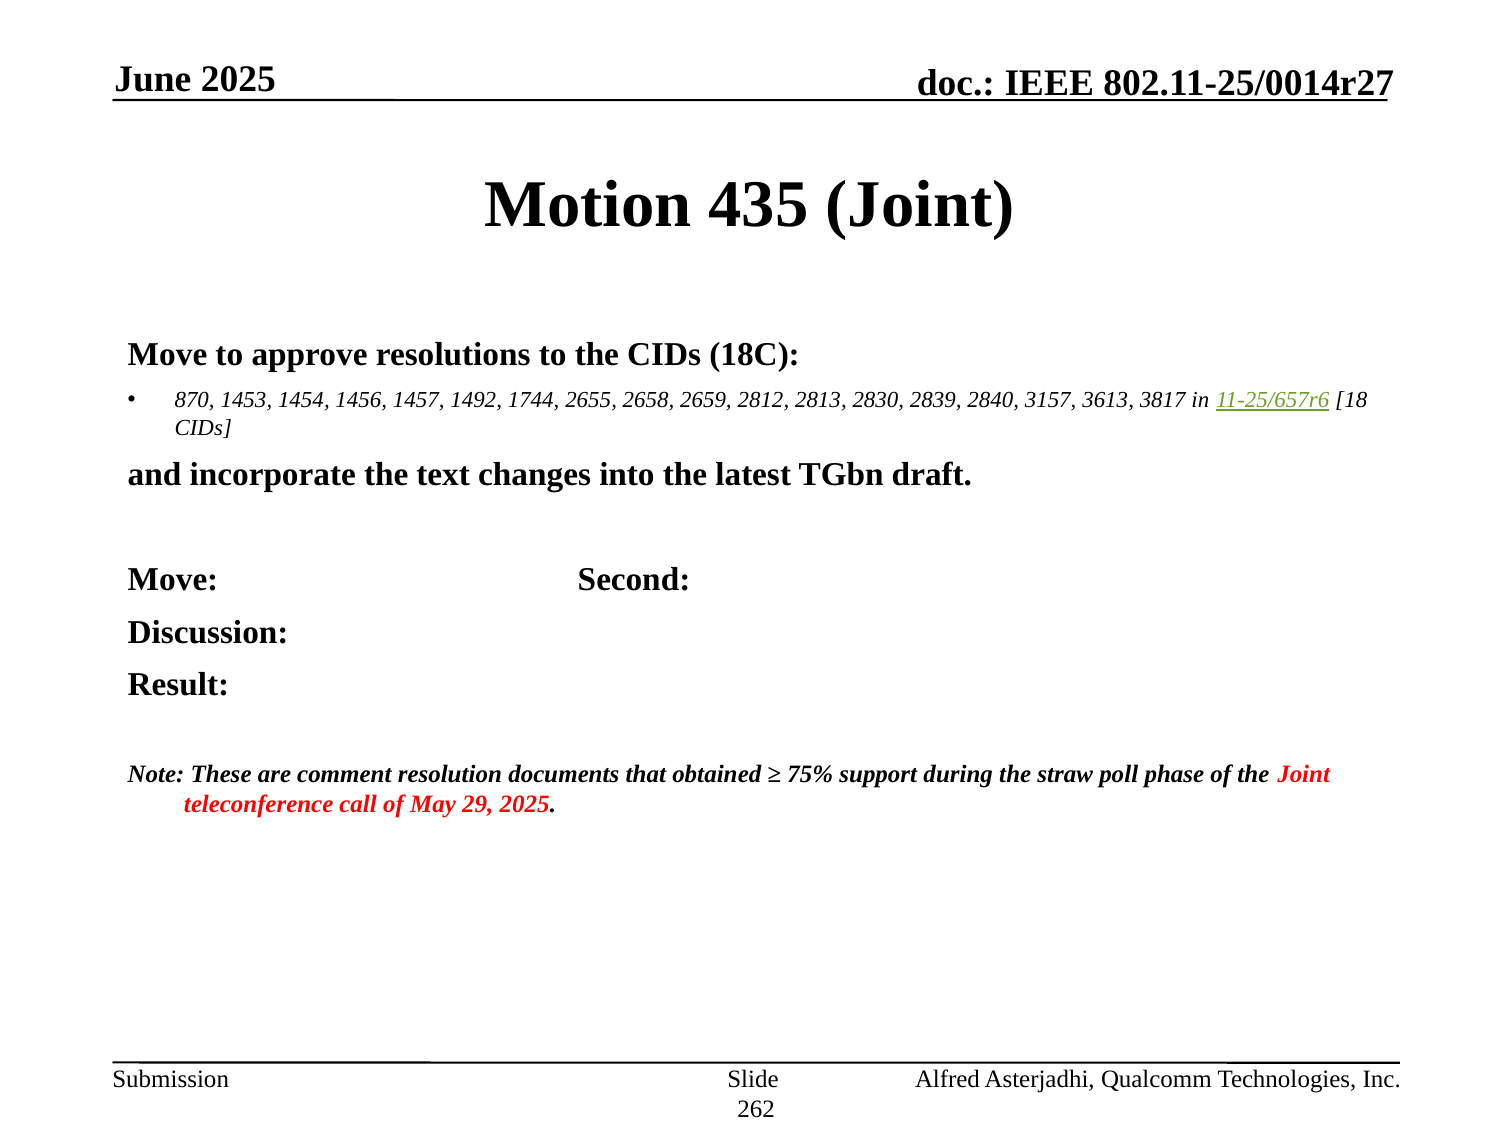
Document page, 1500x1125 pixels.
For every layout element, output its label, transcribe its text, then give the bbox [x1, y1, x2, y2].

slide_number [114, 54, 423, 100]
title Motion 435 (Joint) [112, 112, 1388, 288]
slide_number Slide 262 [712, 1061, 800, 1123]
footer Alfred Asterjadhi, Qualcomm Technologies, Inc. [878, 1061, 1402, 1093]
list Move to approve resolutions to the CIDs (18C): 870, 1453, 1454, 1456, 1457, 1492, 1744, 2655, 2658, 2659, 2812, 2813, 2830, 2839, 2840, 3157, 3613, 3817 in 11-25/657r6 [18 CIDs] and incorporate the text changes into the latest TGbn draft. Move: Second: Discussion: Result: Note: These are comment resolution documents that obtained ≥ 75% support during the straw poll phase of the Joint teleconference call of May 29, 2025. [112, 324, 1388, 1063]
